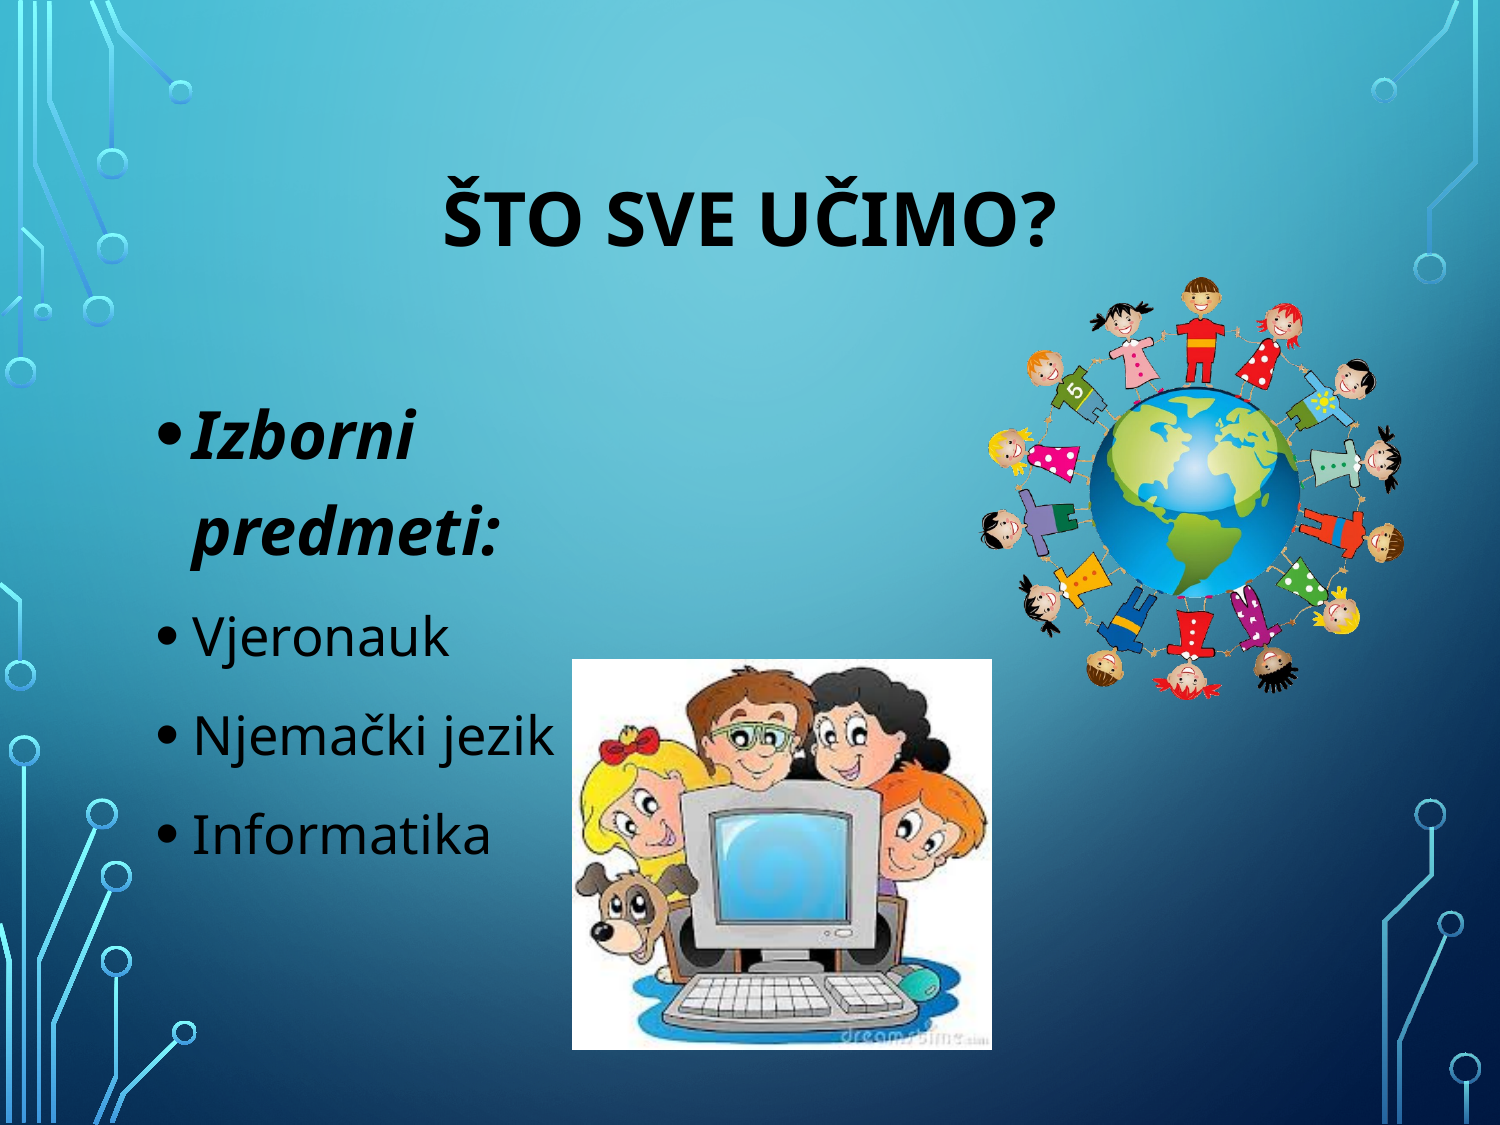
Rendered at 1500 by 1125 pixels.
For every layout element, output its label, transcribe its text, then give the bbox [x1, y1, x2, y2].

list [572, 659, 992, 1050]
title ŠTO SVE UČIMO? [140, 101, 1360, 344]
picture [977, 277, 1404, 700]
list Izborni predmeti: Vjeronauk Njemački jezik Informatika [140, 369, 741, 950]
